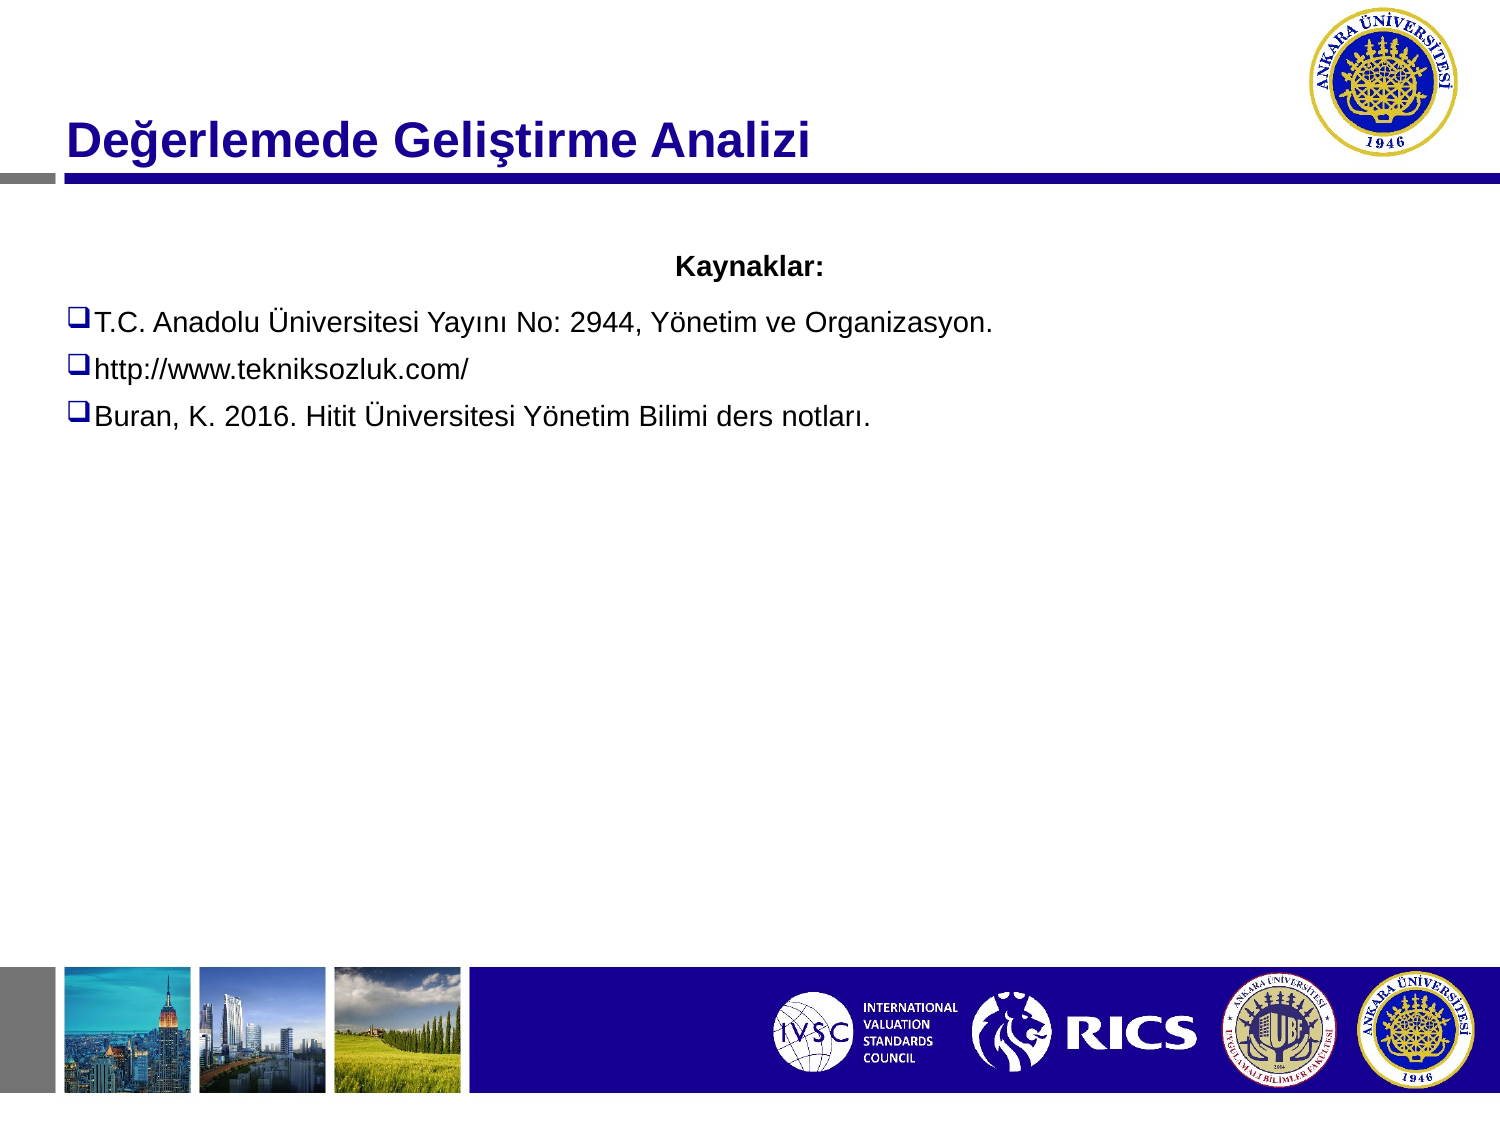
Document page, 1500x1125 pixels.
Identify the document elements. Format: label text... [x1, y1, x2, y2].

list Kaynaklar: T.C. Anadolu Üniversitesi Yayını No: 2944, Yönetim ve Organizasyon. http://www.tekniksozluk.com/ Buran, K. 2016. Hitit Üniversitesi Yönetim Bilimi ders notları. [51, 222, 1449, 925]
picture [0, 0, 1500, 1125]
text_box Değerlemede Geliştirme Analizi [51, 107, 1449, 136]
